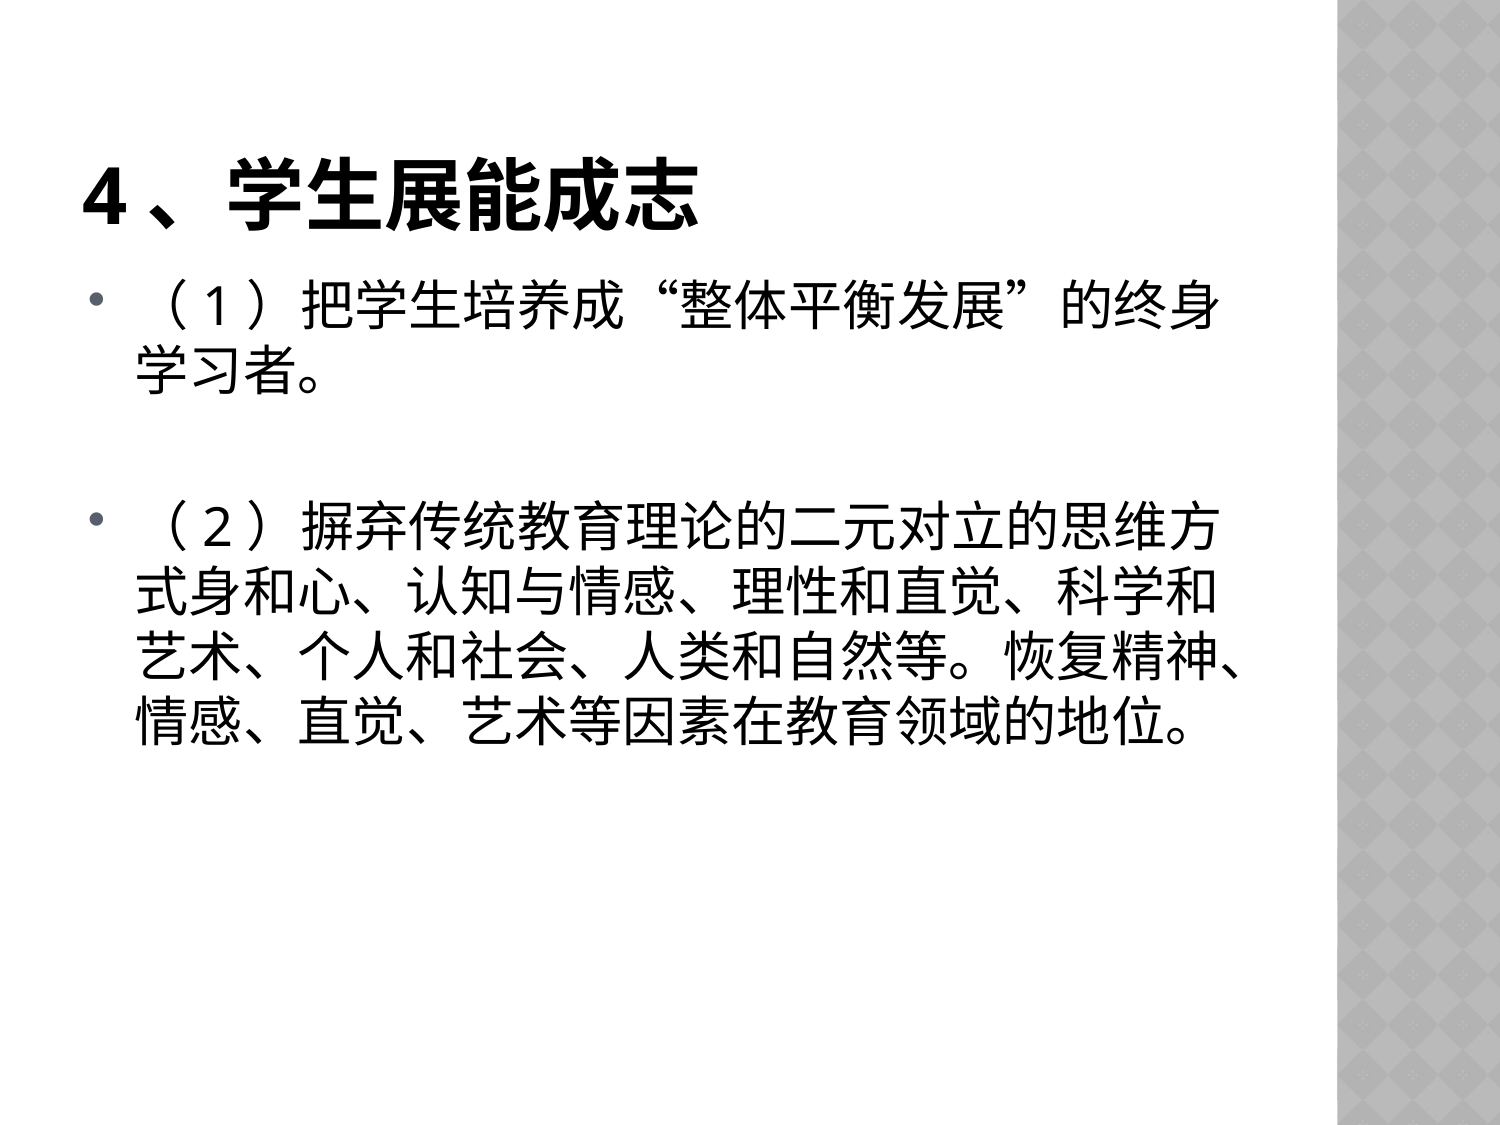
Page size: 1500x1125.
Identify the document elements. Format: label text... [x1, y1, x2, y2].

list （1）把学生培养成“整体平衡发展”的终身学习者。 （2）摒弃传统教育理论的二元对立的思维方式身和心、认知与情感、理性和直觉、科学和艺术、个人和社会、人类和自然等。恢复精神、情感、直觉、艺术等因素在教育领域的地位。 [75, 264, 1263, 1059]
title 4、学生展能成志 [75, 52, 1263, 240]
